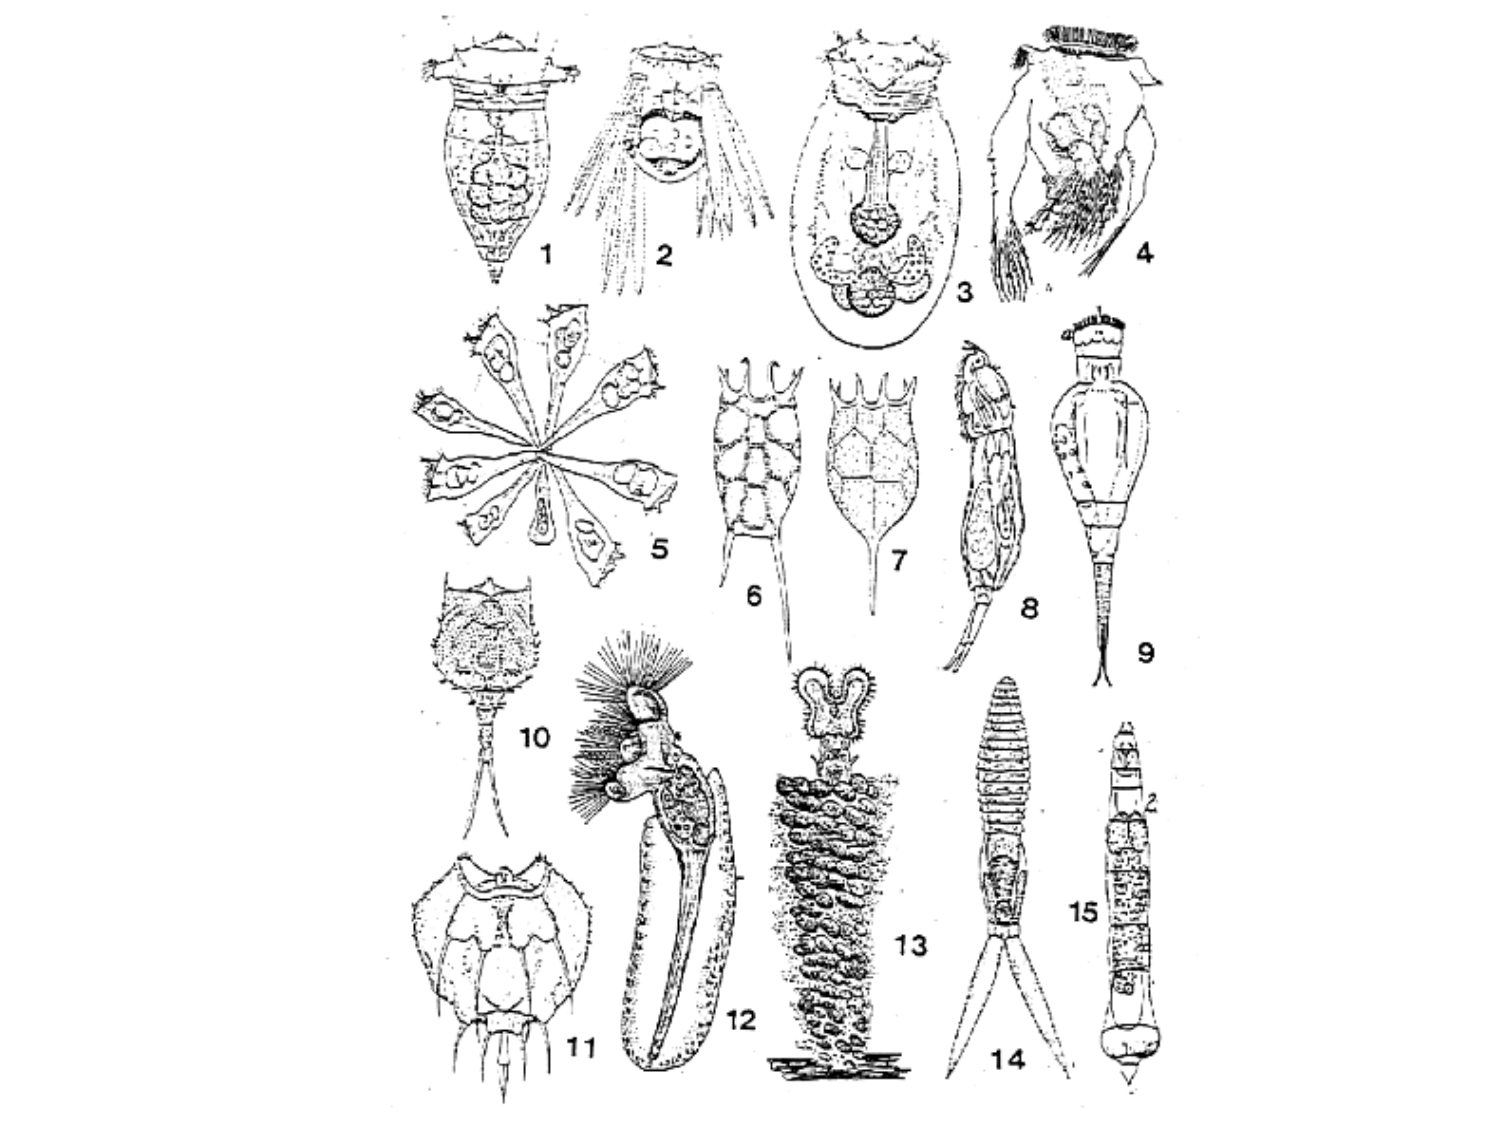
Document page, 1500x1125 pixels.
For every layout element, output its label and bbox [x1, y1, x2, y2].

picture [376, 0, 1204, 1125]
